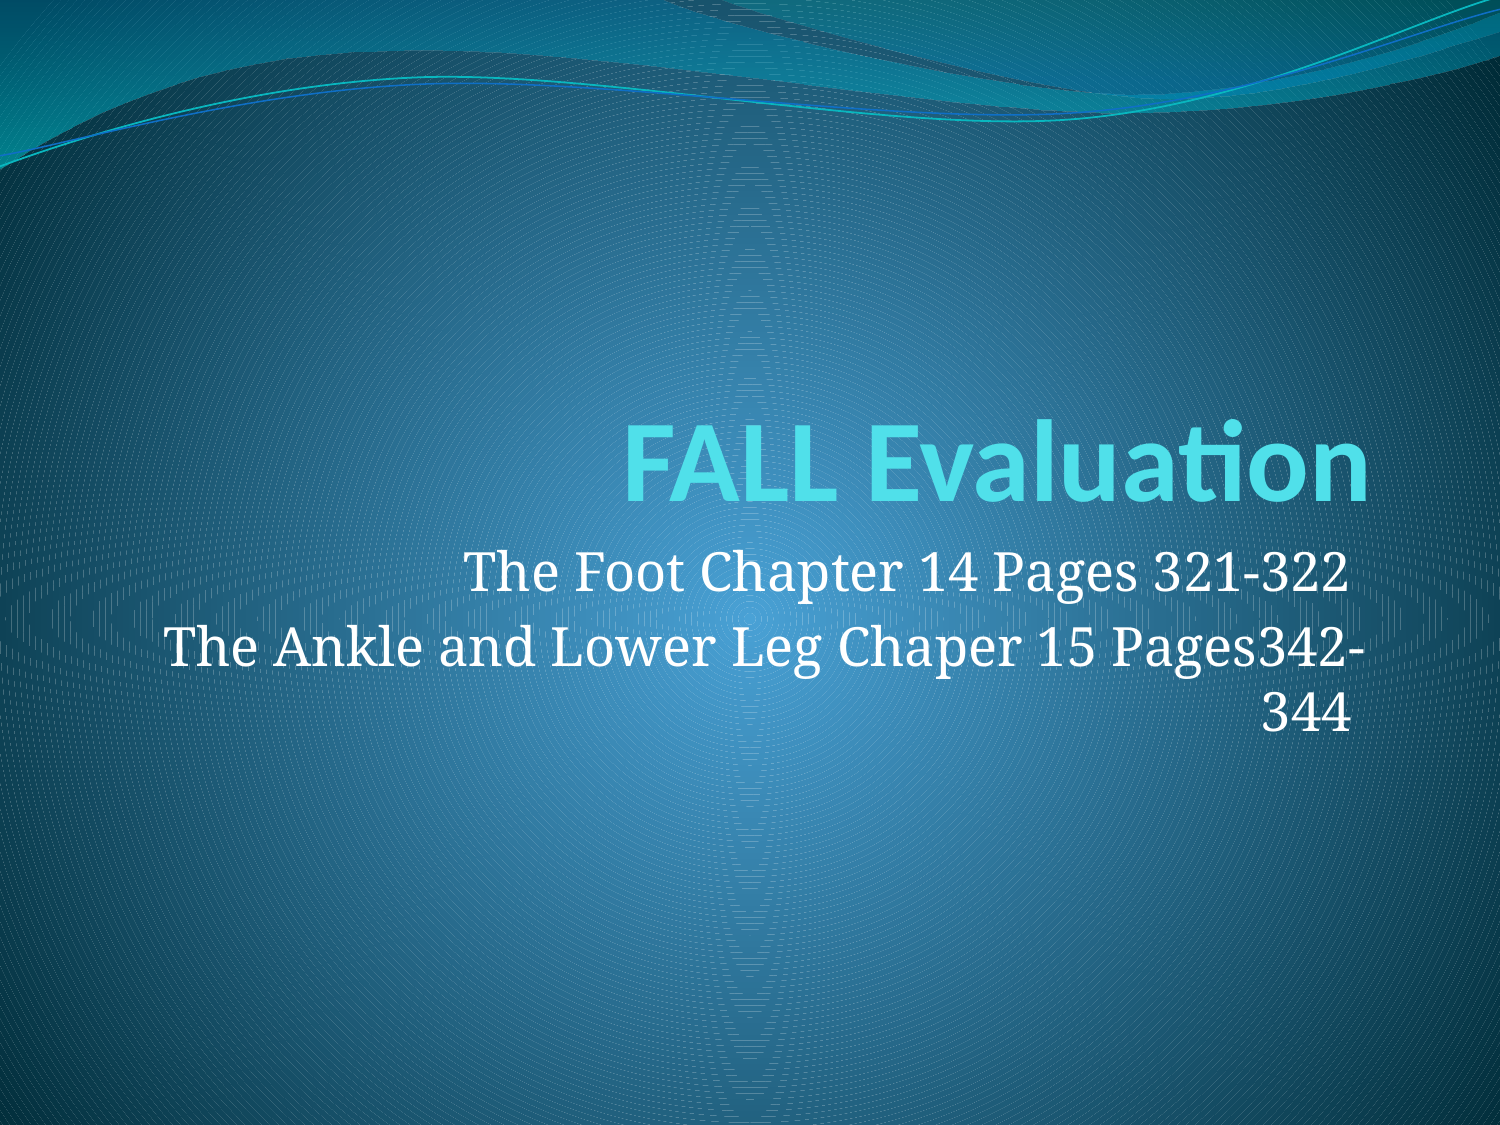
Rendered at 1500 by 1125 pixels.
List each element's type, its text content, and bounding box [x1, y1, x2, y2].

subtitle The Foot Chapter 14 Pages 321-322 The Ankle and Lower Leg Chaper 15 Pages342-344 [87, 529, 1376, 818]
title FALL Evaluation [87, 224, 1376, 525]
